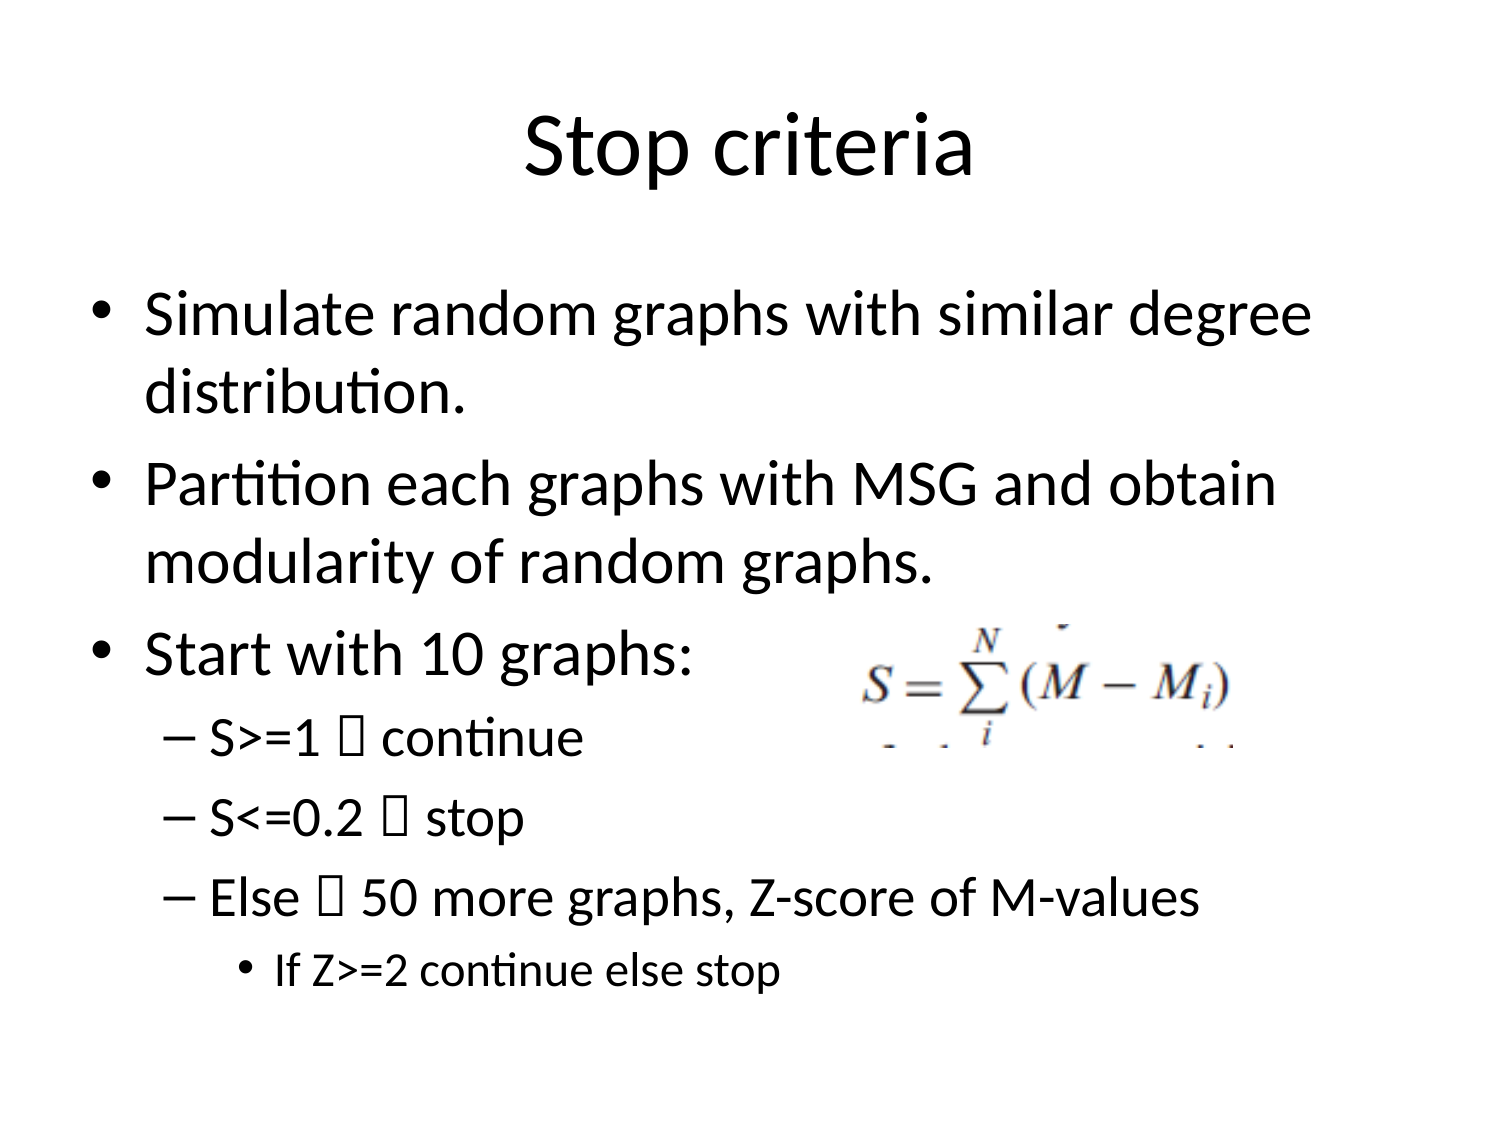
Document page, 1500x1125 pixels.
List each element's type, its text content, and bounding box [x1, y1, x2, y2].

list Simulate random graphs with similar degree distribution. Partition each graphs with MSG and obtain modularity of random graphs. Start with 10 graphs: S>=1  continue S<=0.2  stop Else  50 more graphs, Z-score of M-values If Z>=2 continue else stop [75, 262, 1425, 1005]
title Stop criteria [75, 45, 1425, 233]
picture [849, 624, 1233, 748]
